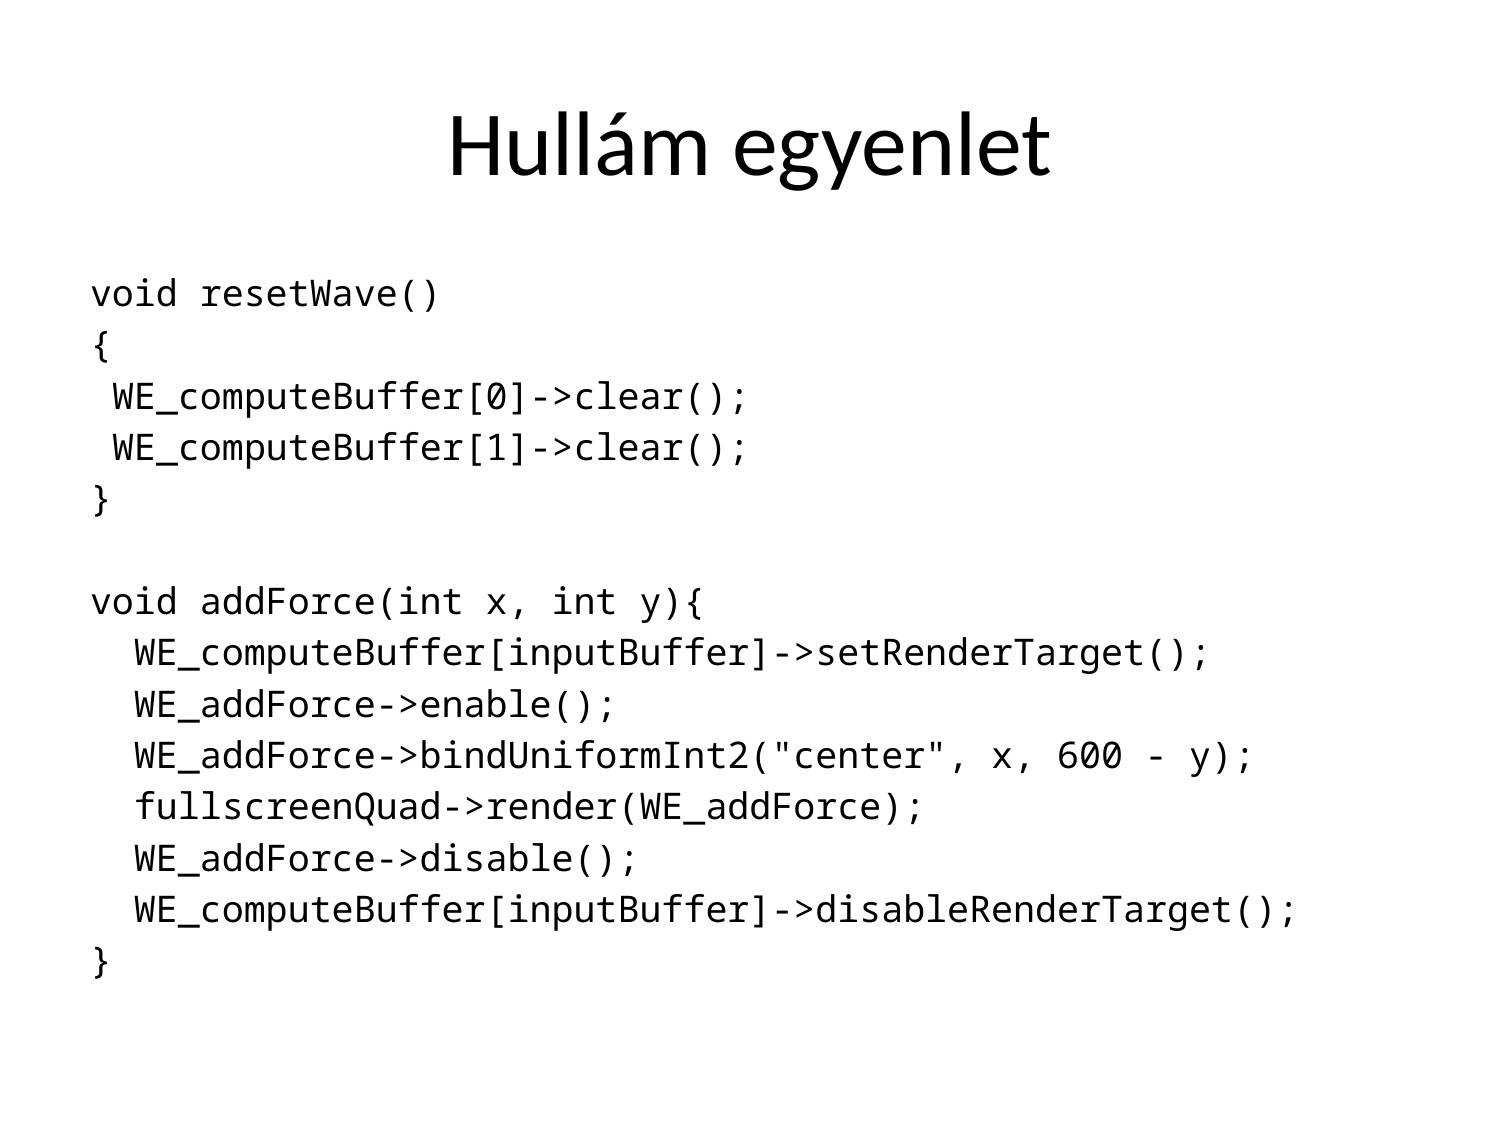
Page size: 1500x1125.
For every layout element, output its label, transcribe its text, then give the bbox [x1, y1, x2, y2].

title Hullám egyenlet [75, 45, 1425, 233]
list void resetWave() { WE_computeBuffer[0]->clear(); WE_computeBuffer[1]->clear(); } void addForce(int x, int y){ WE_computeBuffer[inputBuffer]->setRenderTarget(); WE_addForce->enable(); WE_addForce->bindUniformInt2("center", x, 600 - y); fullscreenQuad->render(WE_addForce); WE_addForce->disable(); WE_computeBuffer[inputBuffer]->disableRenderTarget(); } [75, 262, 1425, 1005]
